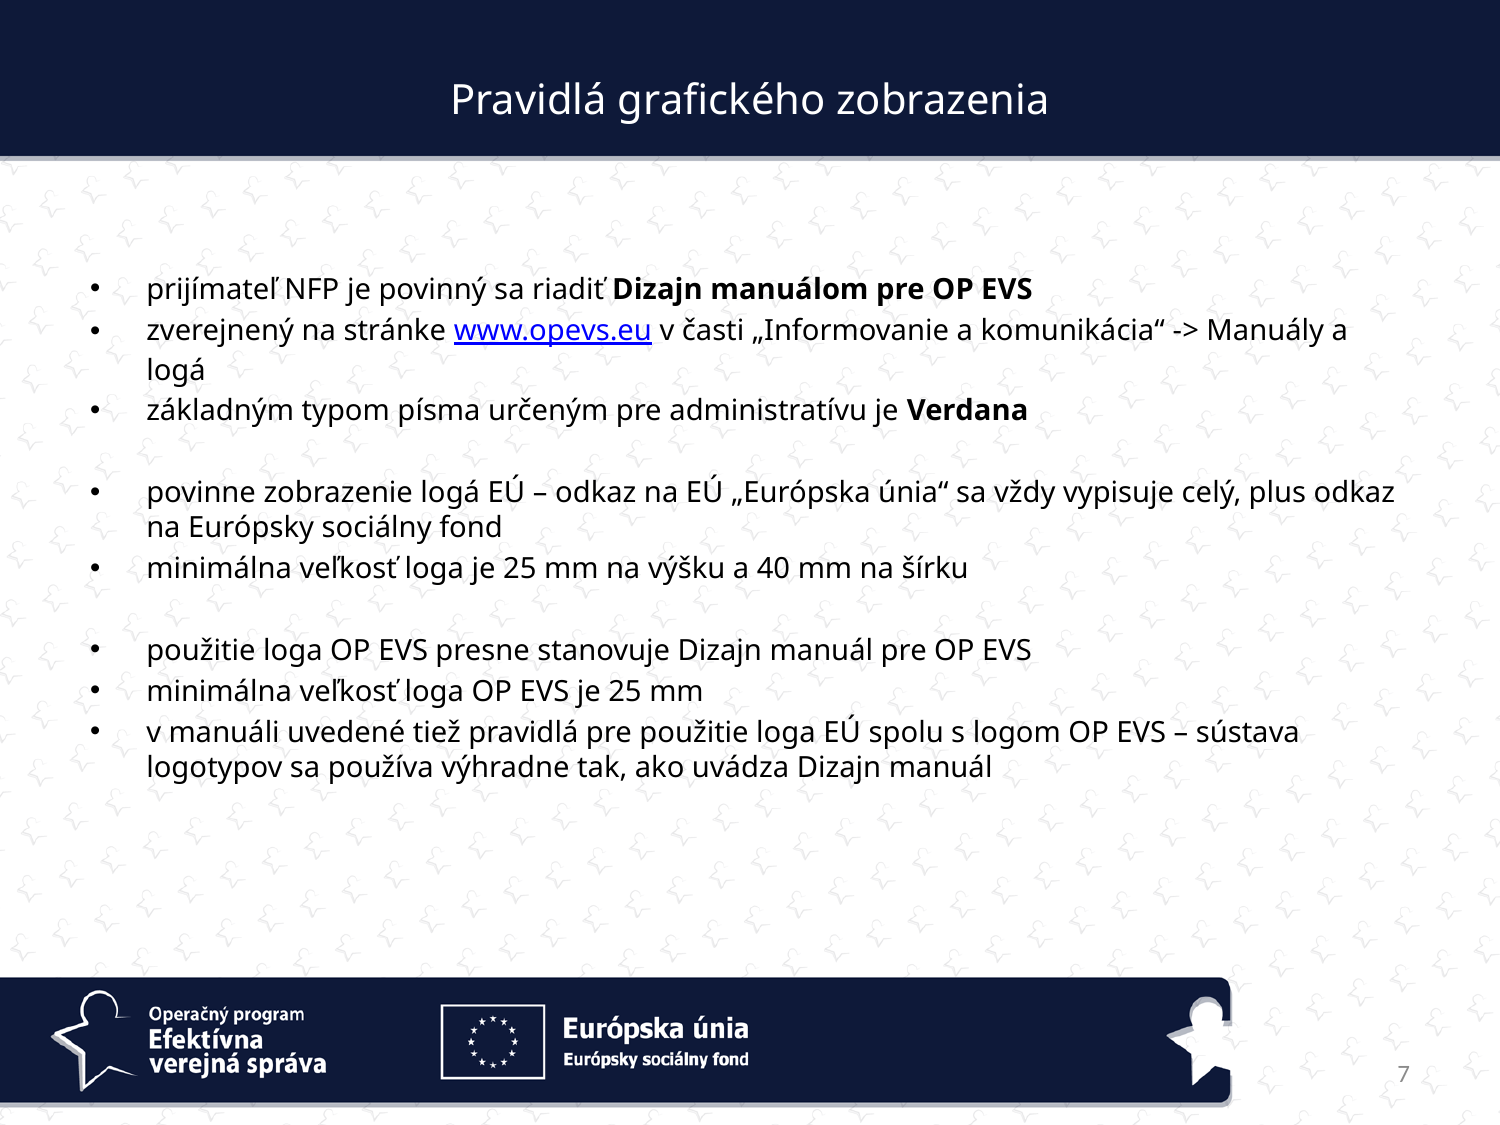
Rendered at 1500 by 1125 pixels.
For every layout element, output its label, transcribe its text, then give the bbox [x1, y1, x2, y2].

slide_number 7 [1074, 1042, 1425, 1103]
list prijímateľ NFP je povinný sa riadiť Dizajn manuálom pre OP EVS zverejnený na stránke www.opevs.eu v časti „Informovanie a komunikácia“ -> Manuály a logá základným typom písma určeným pre administratívu je Verdana povinne zobrazenie logá EÚ – odkaz na EÚ „Európska únia“ sa vždy vypisuje celý, plus odkaz na Európsky sociálny fond minimálna veľkosť loga je 25 mm na výšku a 40 mm na šírku použitie loga OP EVS presne stanovuje Dizajn manuál pre OP EVS minimálna veľkosť loga OP EVS je 25 mm v manuáli uvedené tiež pravidlá pre použitie loga EÚ spolu s logom OP EVS – sústava logotypov sa používa výhradne tak, ako uvádza Dizajn manuál [75, 262, 1425, 1005]
title Pravidlá grafického zobrazenia [75, 45, 1425, 150]
picture [0, 0, 1500, 1125]
